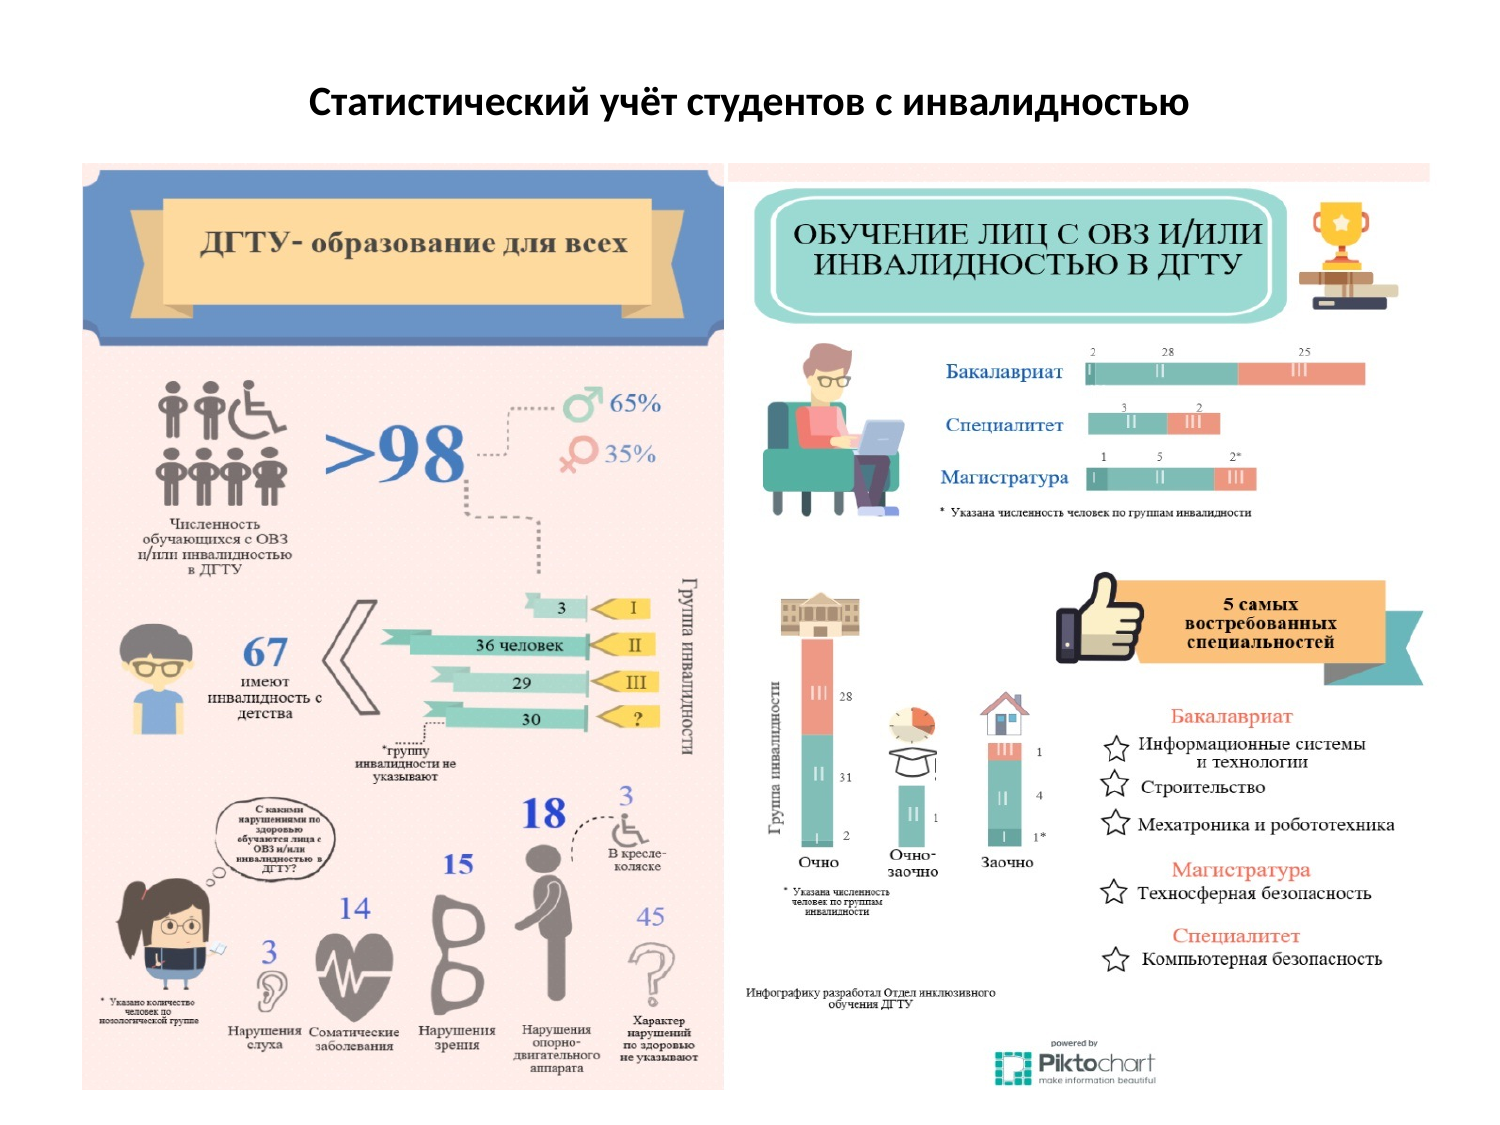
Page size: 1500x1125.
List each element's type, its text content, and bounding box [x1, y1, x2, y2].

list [81, 163, 1442, 1091]
title Статистический учёт студентов с инвалидностью [75, 45, 1425, 153]
